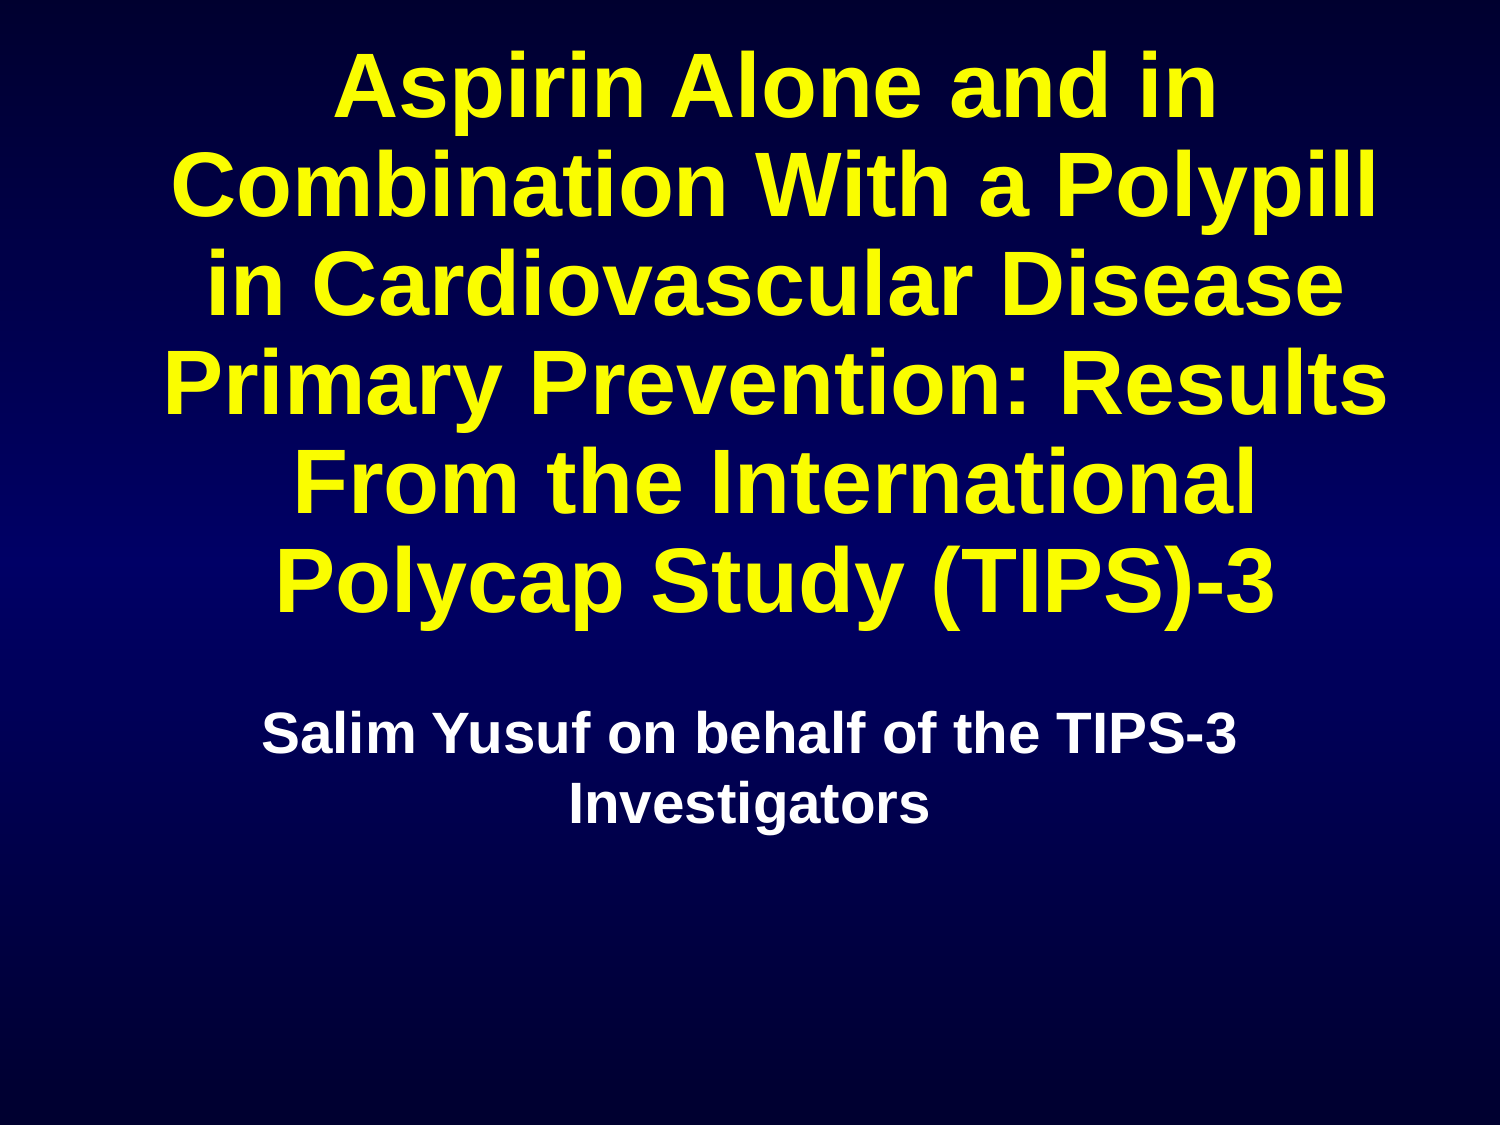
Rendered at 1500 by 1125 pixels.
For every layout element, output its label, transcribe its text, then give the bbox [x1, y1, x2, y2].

subtitle Salim Yusuf on behalf of the TIPS-3 Investigators [221, 686, 1279, 845]
title Aspirin Alone and in Combination With a Polypill in Cardiovascular Disease Primary Prevention: Results From the International Polycap Study (TIPS)-3 [136, 24, 1416, 640]
